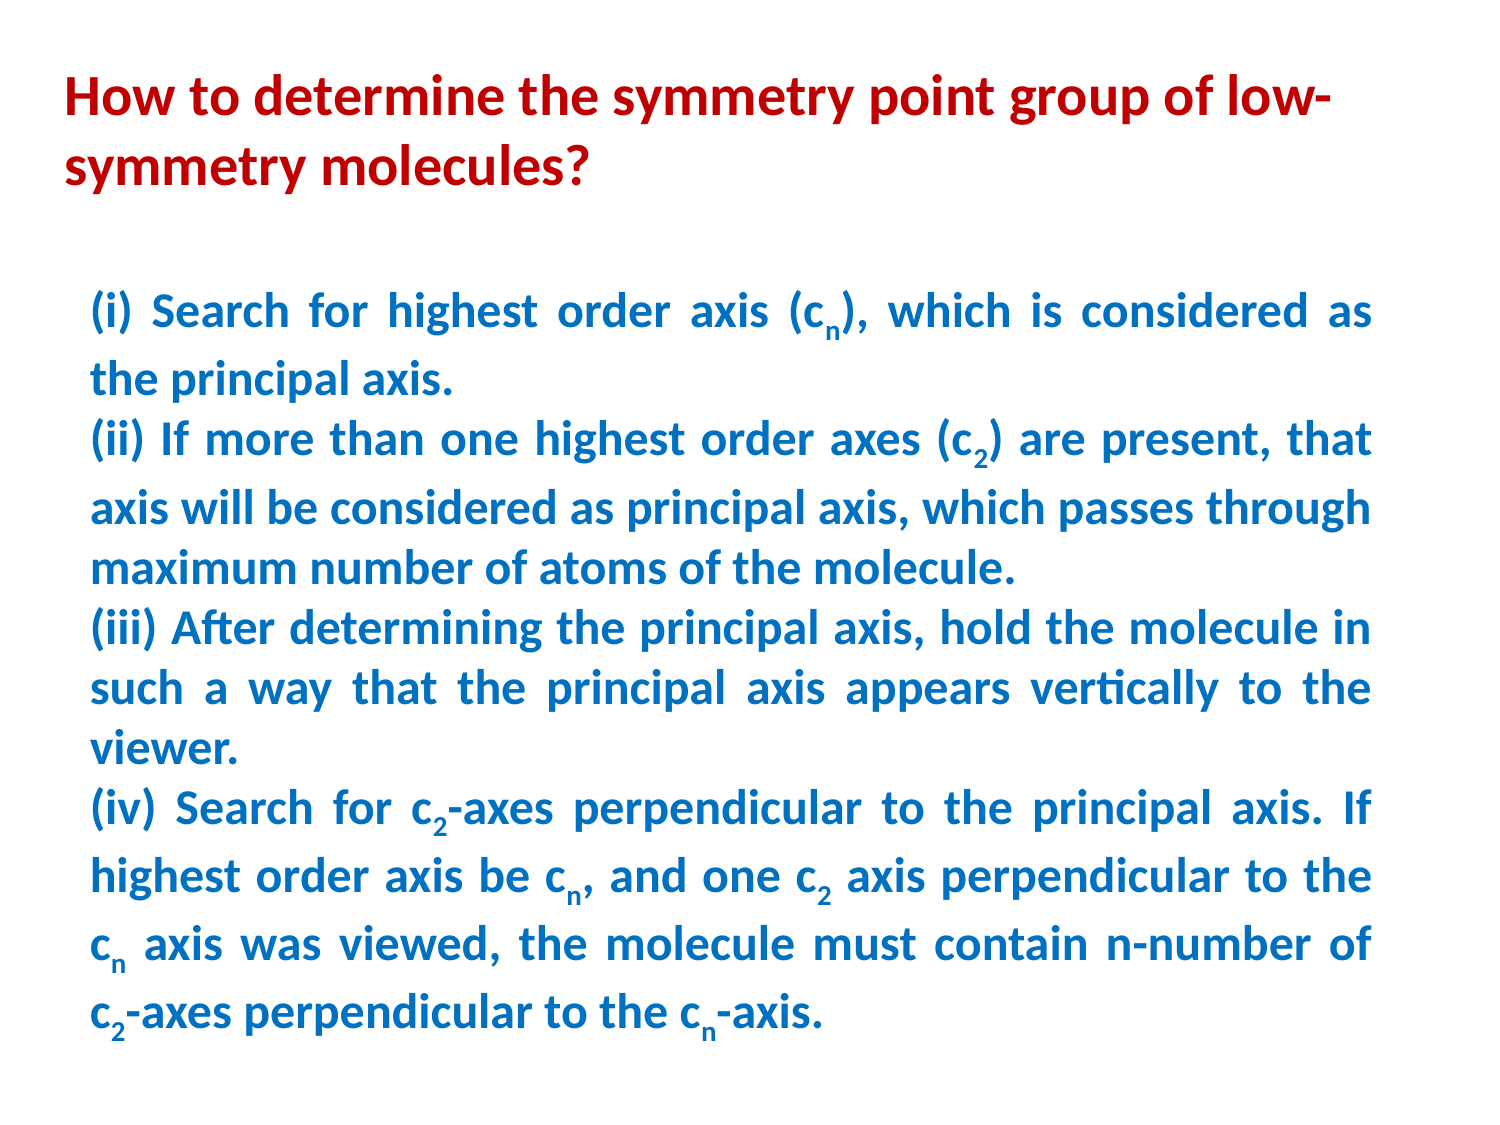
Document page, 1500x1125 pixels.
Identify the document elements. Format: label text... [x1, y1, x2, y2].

text_box How to determine the symmetry point group of low-symmetry molecules? [49, 49, 1413, 205]
text_box (i) Search for highest order axis (cn), which is considered as the principal axis. (ii) If more than one highest order axes (c2) are present, that axis will be considered as principal axis, which passes through maximum number of atoms of the molecule. (iii) After determining the principal axis, hold the molecule in such a way that the principal axis appears vertically to the viewer. (iv) Search for c2-axes perpendicular to the principal axis. If highest order axis be cn, and one c2 axis perpendicular to the cn axis was viewed, the molecule must contain n-number of c2-axes perpendicular to the cn-axis. [75, 270, 1388, 1055]
